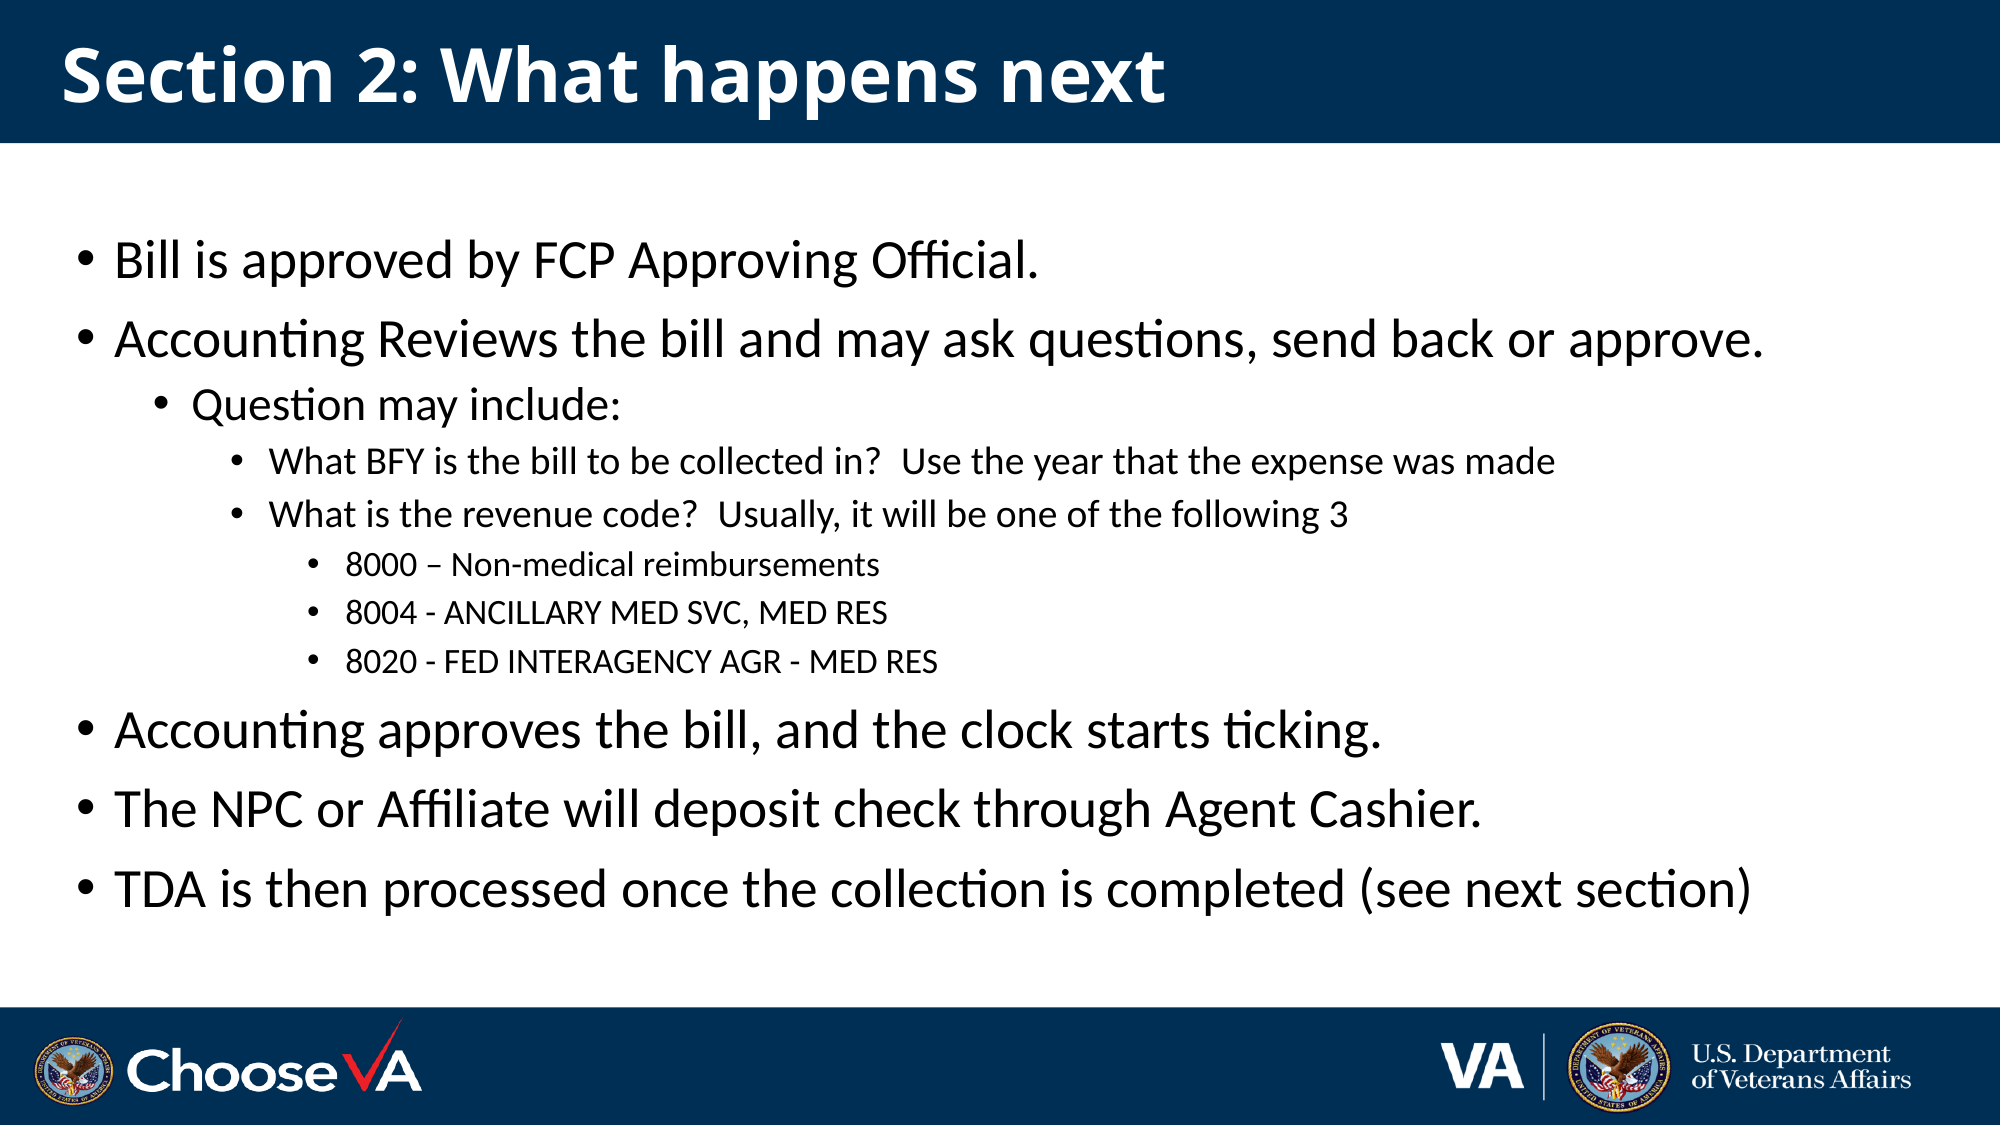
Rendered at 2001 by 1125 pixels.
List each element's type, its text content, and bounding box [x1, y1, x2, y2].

picture [1434, 1014, 1917, 1120]
list Bill is approved by FCP Approving Official. Accounting Reviews the bill and may ask questions, send back or approve. Question may include: What BFY is the bill to be collected in? Use the year that the expense was made What is the revenue code? Usually, it will be one of the following 3 8000 – Non-medical reimbursements 8004 - ANCILLARY MED SVC, MED RES 8020 - FED INTERAGENCY AGR - MED RES Accounting approves the bill, and the clock starts ticking. The NPC or Affiliate will deposit check through Agent Cashier. TDA is then processed once the collection is completed (see next section) [60, 223, 1786, 938]
picture [33, 1015, 422, 1106]
title Section 2: What happens next [46, 27, 1772, 129]
